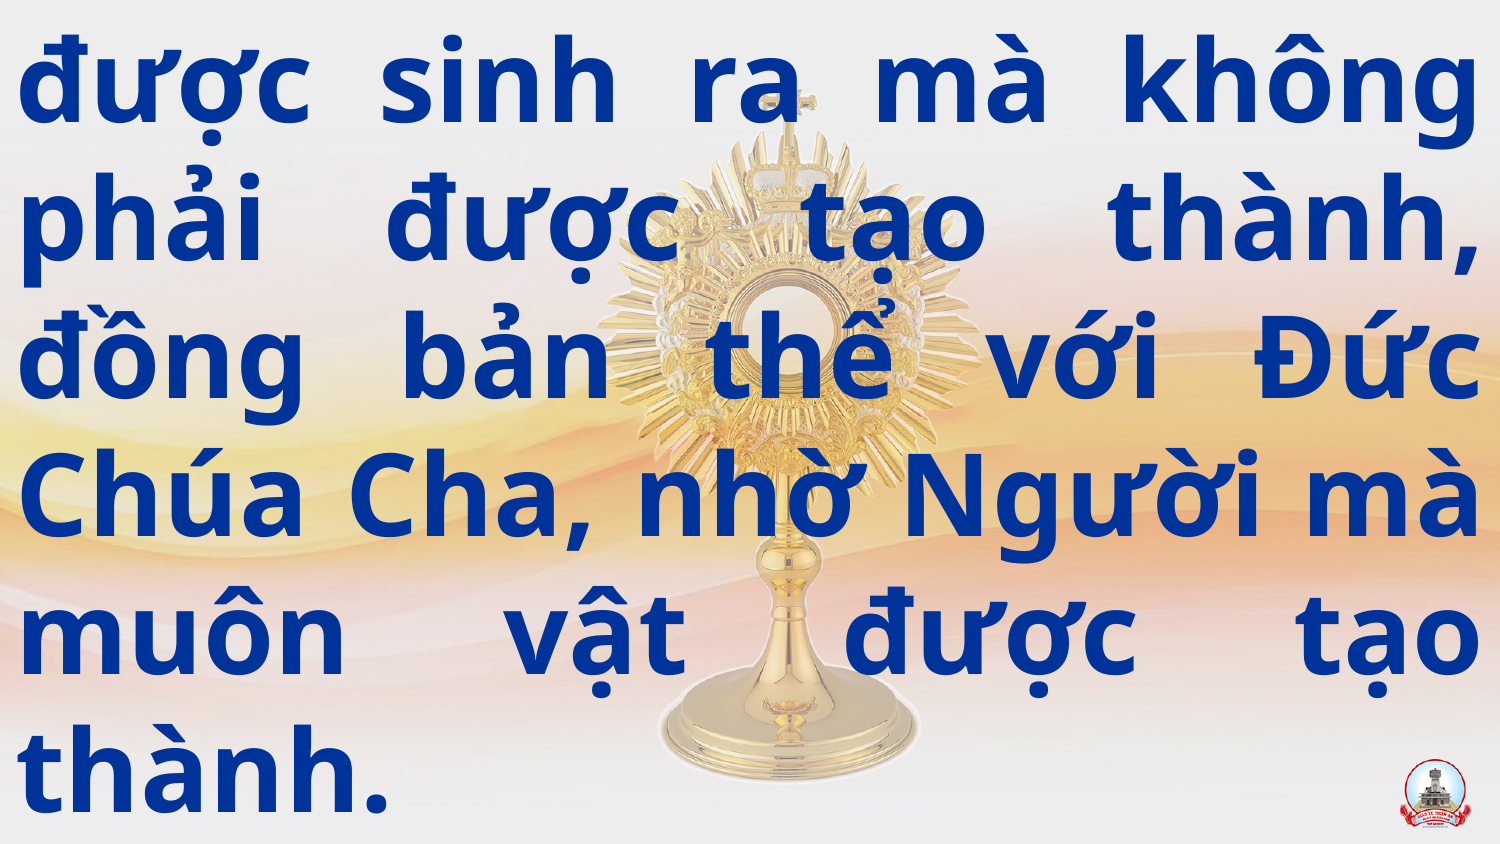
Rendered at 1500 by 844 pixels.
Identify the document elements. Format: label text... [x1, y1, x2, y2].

title được sinh ra mà không phải được tạo thành, đồng bản thể với Đức Chúa Cha, nhờ Người mà muôn vật được tạo thành. [0, 0, 1500, 844]
